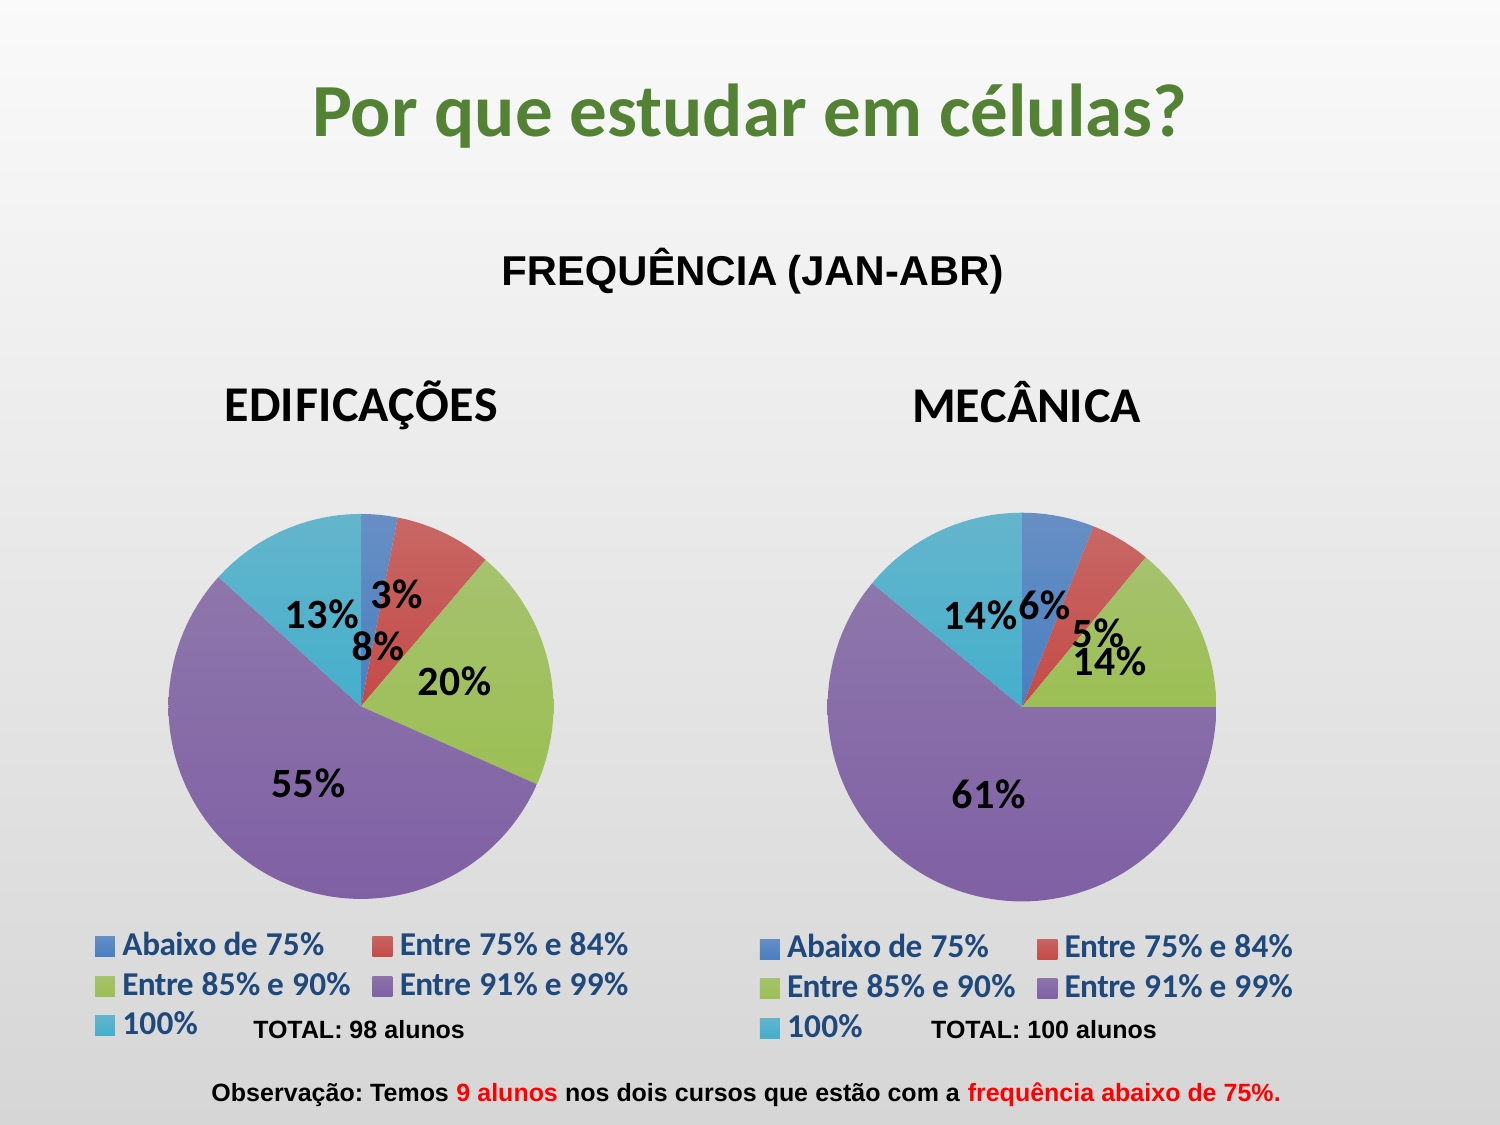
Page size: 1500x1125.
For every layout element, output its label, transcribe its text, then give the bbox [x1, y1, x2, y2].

title Por que estudar em células? [103, 14, 1397, 211]
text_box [52, 347, 1448, 1052]
text_box Observação: Temos 9 alunos nos dois cursos que estão com a frequência abaixo de 75%. [28, 1069, 1471, 1115]
text_box FREQUÊNCIA (JAN-ABR) [475, 236, 1031, 302]
